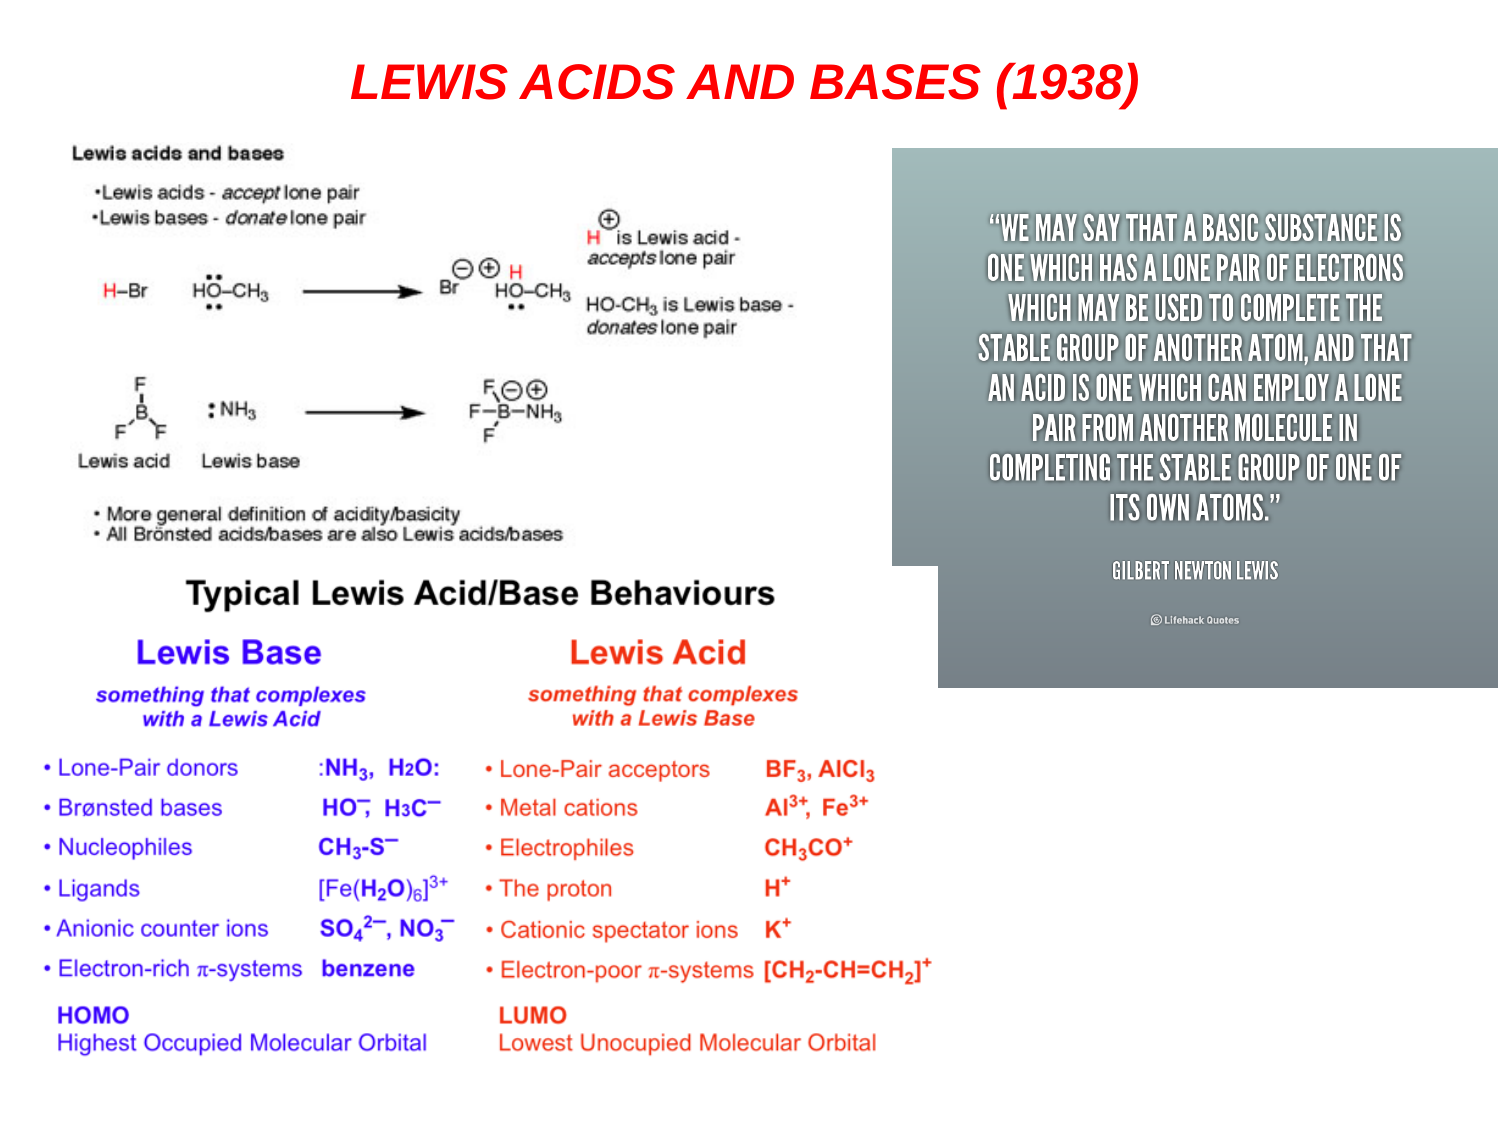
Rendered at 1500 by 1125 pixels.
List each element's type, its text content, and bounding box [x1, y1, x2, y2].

picture [23, 565, 938, 1081]
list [892, 148, 1498, 689]
picture [70, 141, 798, 548]
title LEWIS ACIDS AND BASES (1938) [64, 19, 1425, 141]
